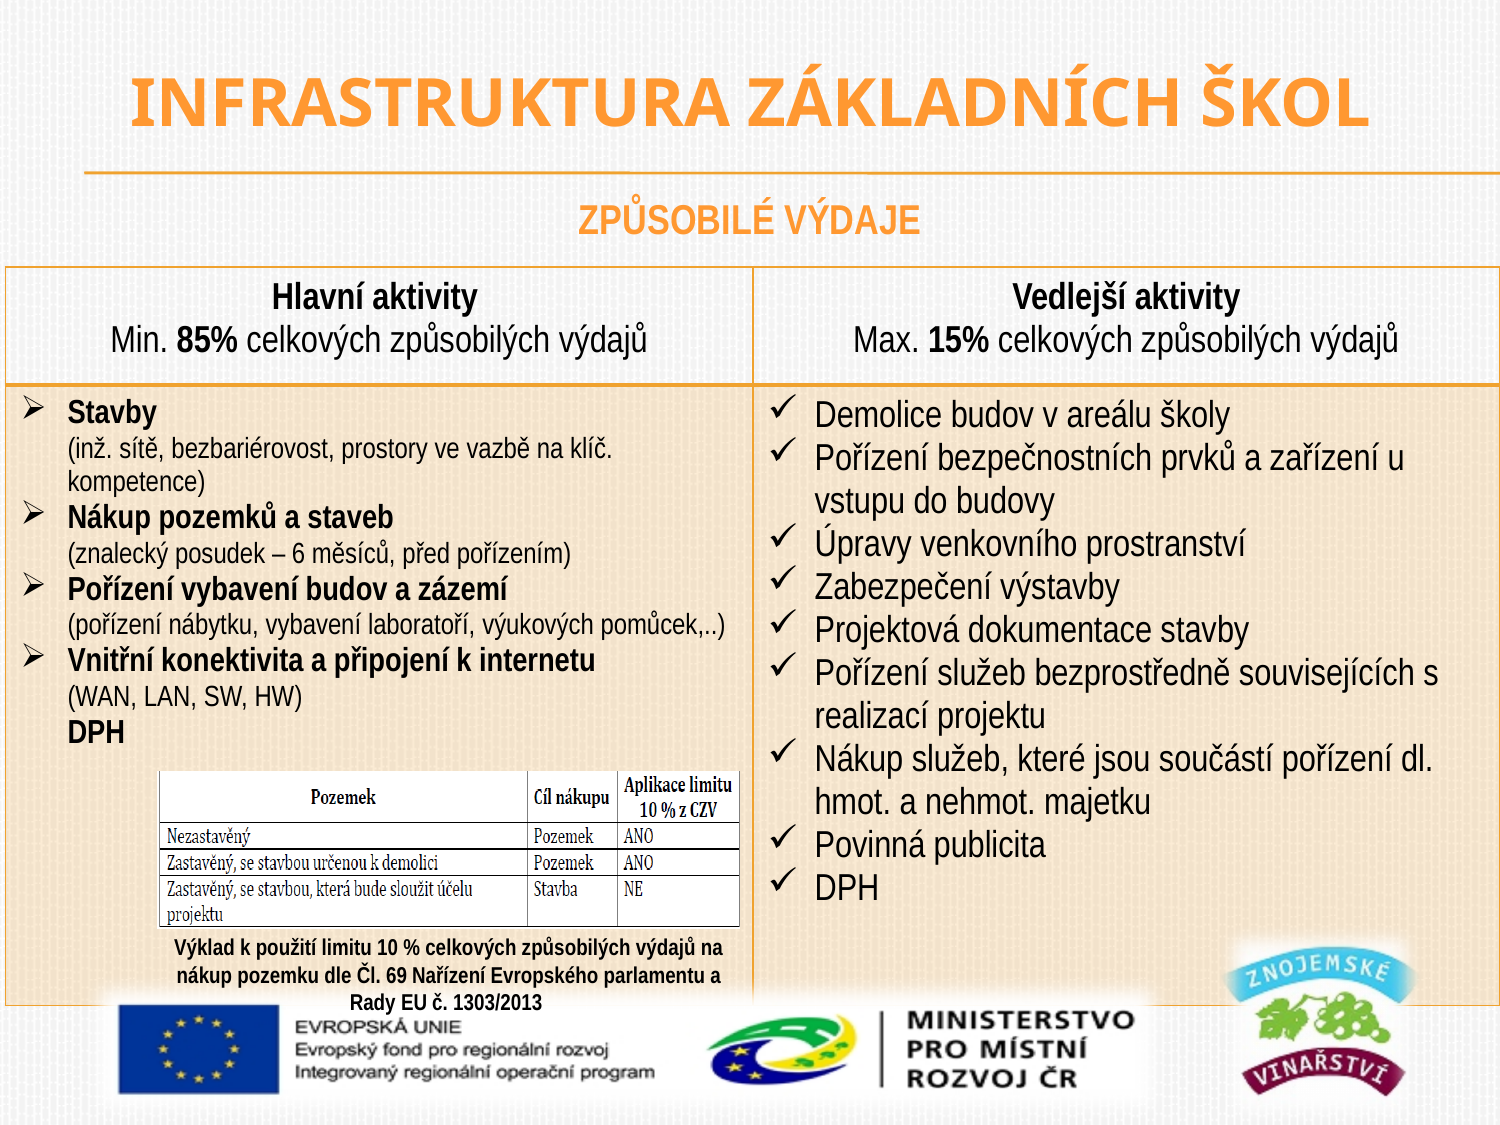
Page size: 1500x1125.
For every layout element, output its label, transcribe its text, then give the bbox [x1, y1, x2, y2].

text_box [157, 771, 740, 985]
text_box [82, 921, 1424, 1125]
text_box Způsobilé výdaje [448, 185, 1052, 251]
table_cell Stavby (inž. sítě, bezbariérovost, prostory ve vazbě na klíč. kompetence) Nákup pozemků a staveb (znalecký posudek – 6 měsíců, před pořízením) Pořízení vybavení budov a zázemí (pořízení nábytku, vybavení laboratoří, výukových pomůcek,..) Vnitřní konektivita a připojení k internetu (WAN, LAN, SW, HW) DPH [6, 387, 752, 1005]
table_cell Demolice budov v areálu školy Pořízení bezpečnostních prvků a zařízení u vstupu do budovy Úpravy venkovního prostranství Zabezpečení výstavby Projektová dokumentace stavby Pořízení služeb bezprostředně souvisejících s realizací projektu Nákup služeb, které jsou součástí pořízení dl. hmot. a nehmot. majetku Povinná publicita DPH [754, 387, 1499, 1005]
table_header Vedlejší aktivity Max. 15% celkových způsobilých výdajů [754, 268, 1499, 383]
title Infrastruktura základních škol [1, 30, 1500, 169]
table_header Hlavní aktivity Min. 85% celkových způsobilých výdajů [6, 268, 752, 383]
